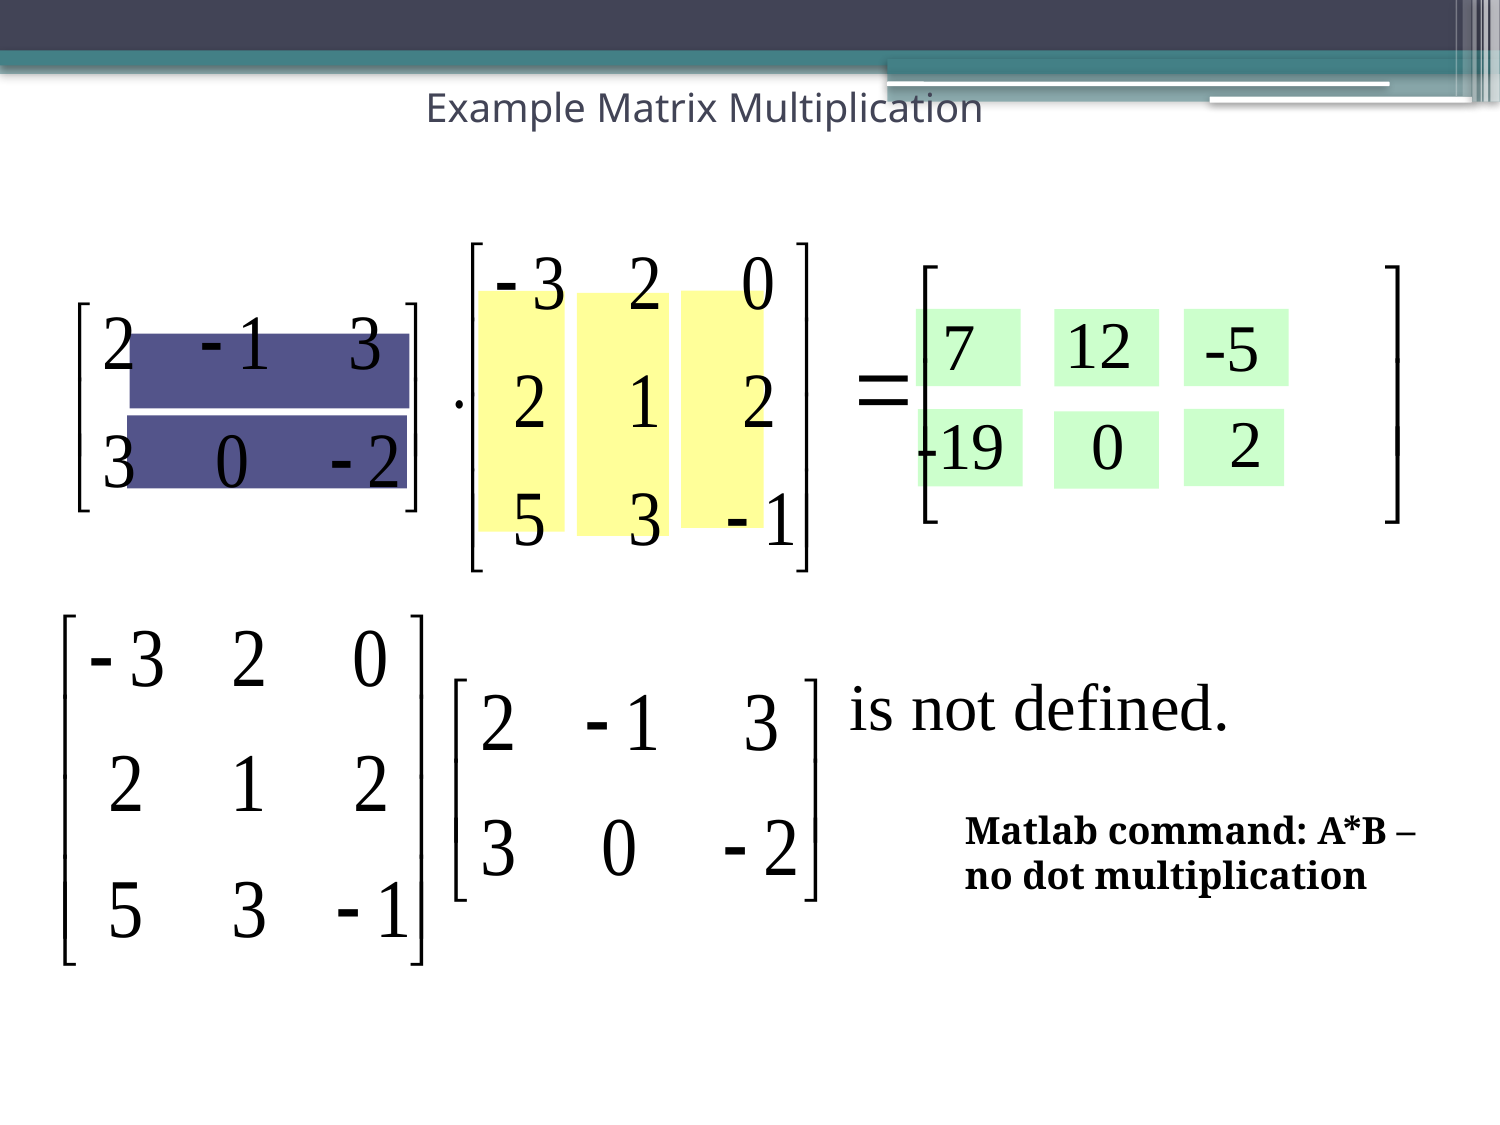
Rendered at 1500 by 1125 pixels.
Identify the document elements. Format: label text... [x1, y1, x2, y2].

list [840, 249, 1435, 541]
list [62, 224, 834, 591]
title Example Matrix Multiplication [368, 75, 1475, 138]
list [46, 595, 846, 986]
text_box is not defined. [851, 656, 1302, 752]
text_box Matlab command: A*B – no dot multiplication [950, 799, 1450, 905]
